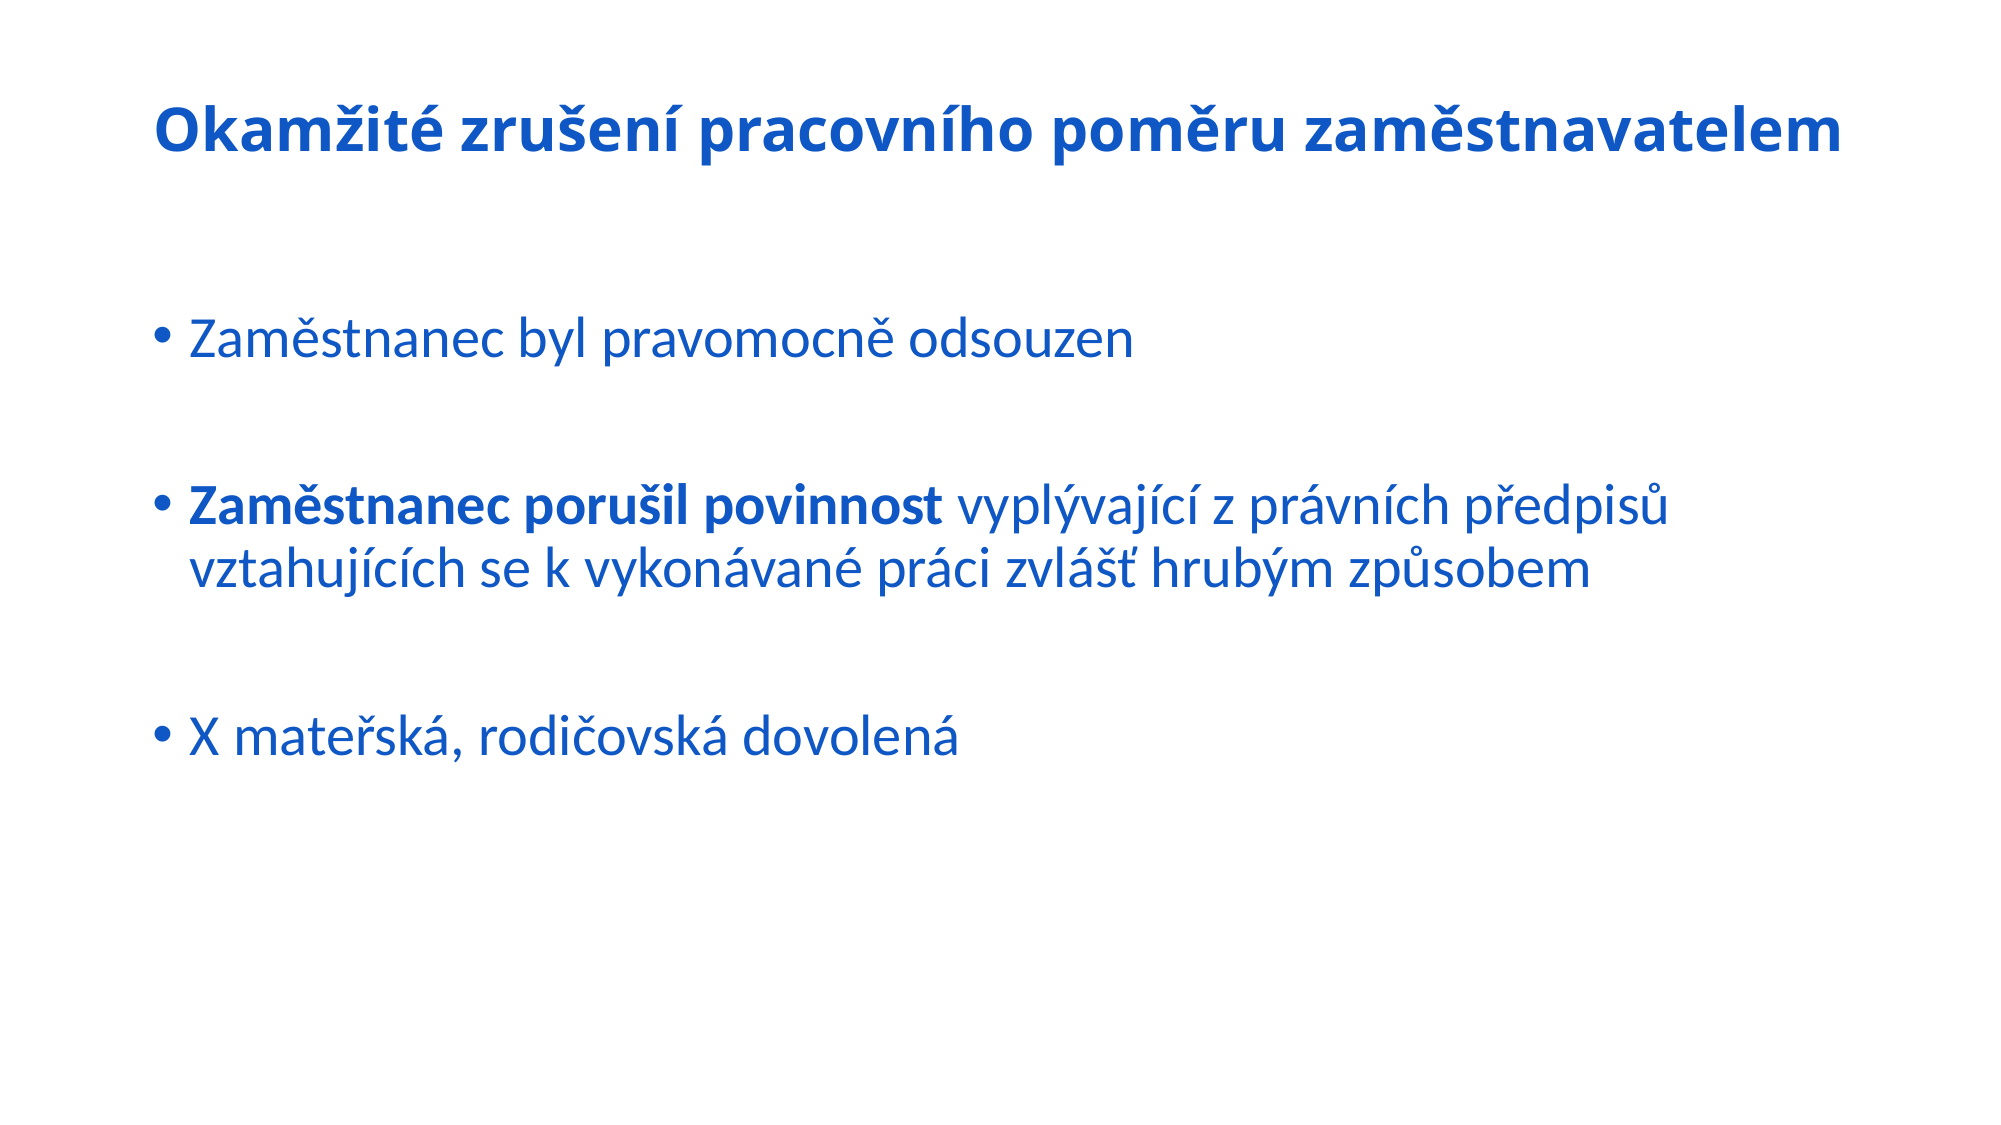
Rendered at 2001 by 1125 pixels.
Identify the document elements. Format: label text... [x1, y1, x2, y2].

title Okamžité zrušení pracovního poměru zaměstnavatelem [137, 59, 1863, 278]
list Zaměstnanec byl pravomocně odsouzen Zaměstnanec porušil povinnost vyplývající z právních předpisů vztahujících se k vykonávané práci zvlášť hrubým způsobem X mateřská, rodičovská dovolená [137, 299, 1863, 1014]
